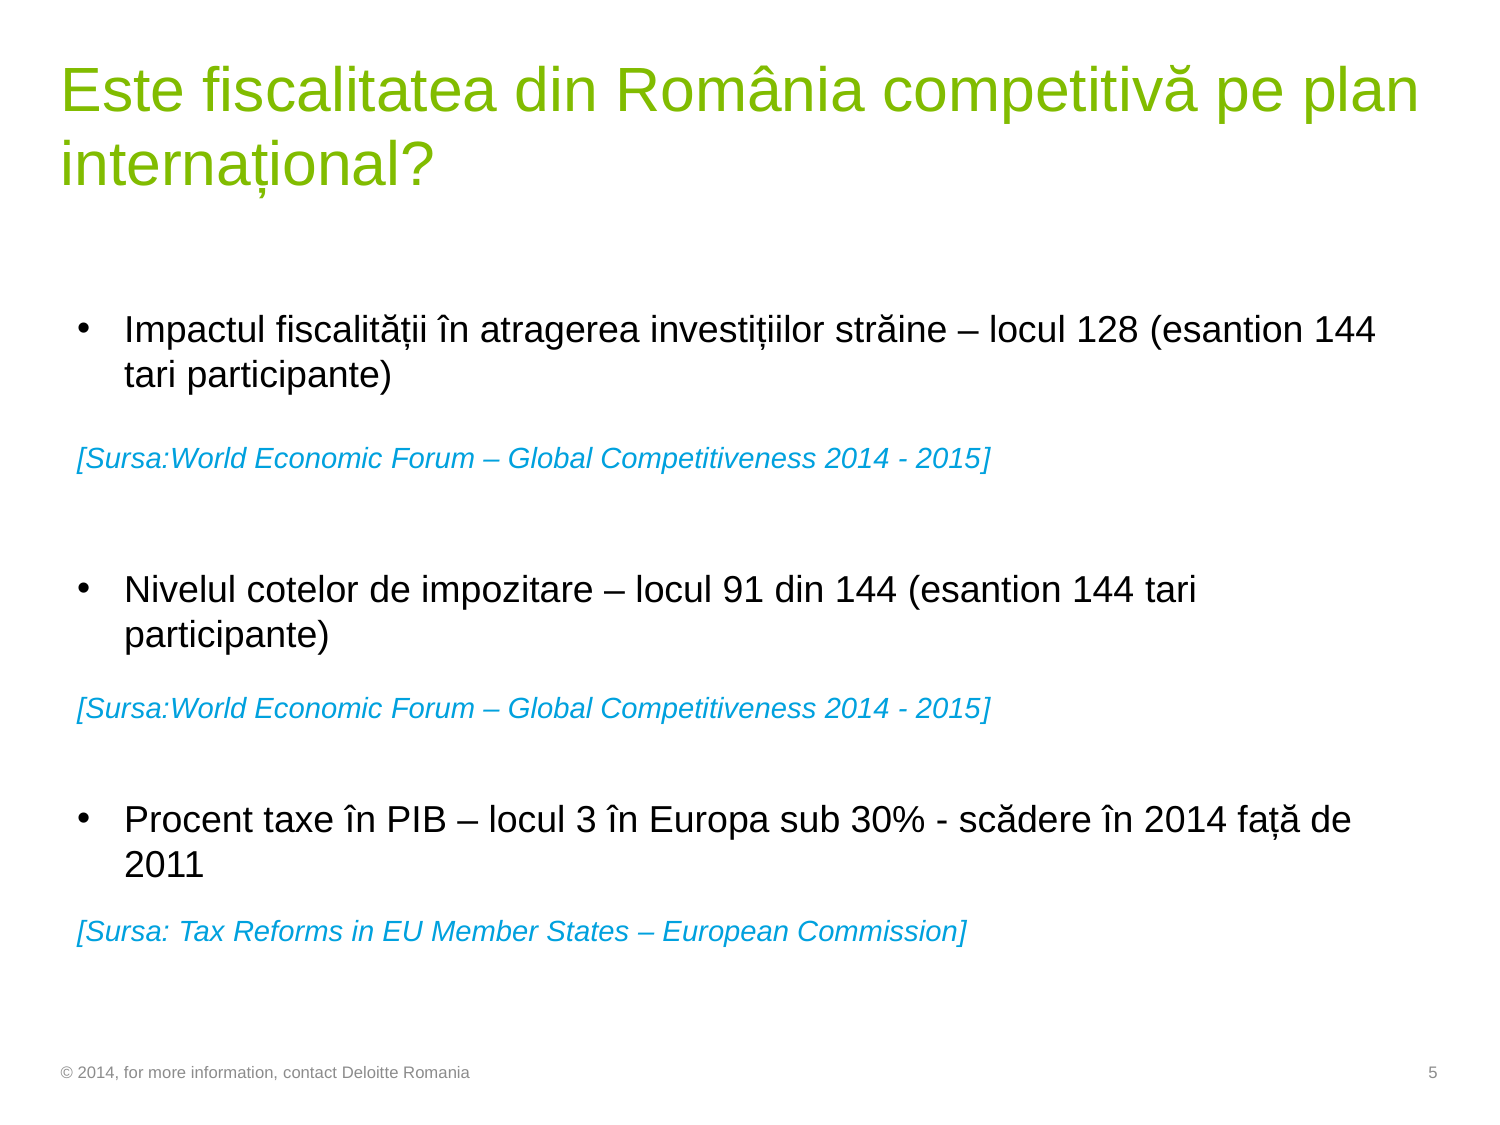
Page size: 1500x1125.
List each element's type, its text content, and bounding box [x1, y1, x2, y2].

slide_number 5 [1307, 1051, 1438, 1093]
footer © 2014, for more information, contact Deloitte Romania [60, 1051, 1301, 1093]
title Este fiscalitatea din România competitivă pe plan internațional? [60, 48, 1437, 213]
text_box Impactul fiscalității în atragerea investițiilor străine – locul 128 (esantion 144 tari participante) [Sursa:World Economic Forum – Global Competitiveness 2014 - 2015] Nivelul cotelor de impozitare – locul 91 din 144 (esantion 144 tari participante) [Sursa:World Economic Forum – Global Competitiveness 2014 - 2015] Procent taxe în PIB – locul 3 în Europa sub 30% - scădere în 2014 față de 2011 [Sursa: Tax Reforms in EU Member States – European Commission] [62, 262, 1425, 1035]
